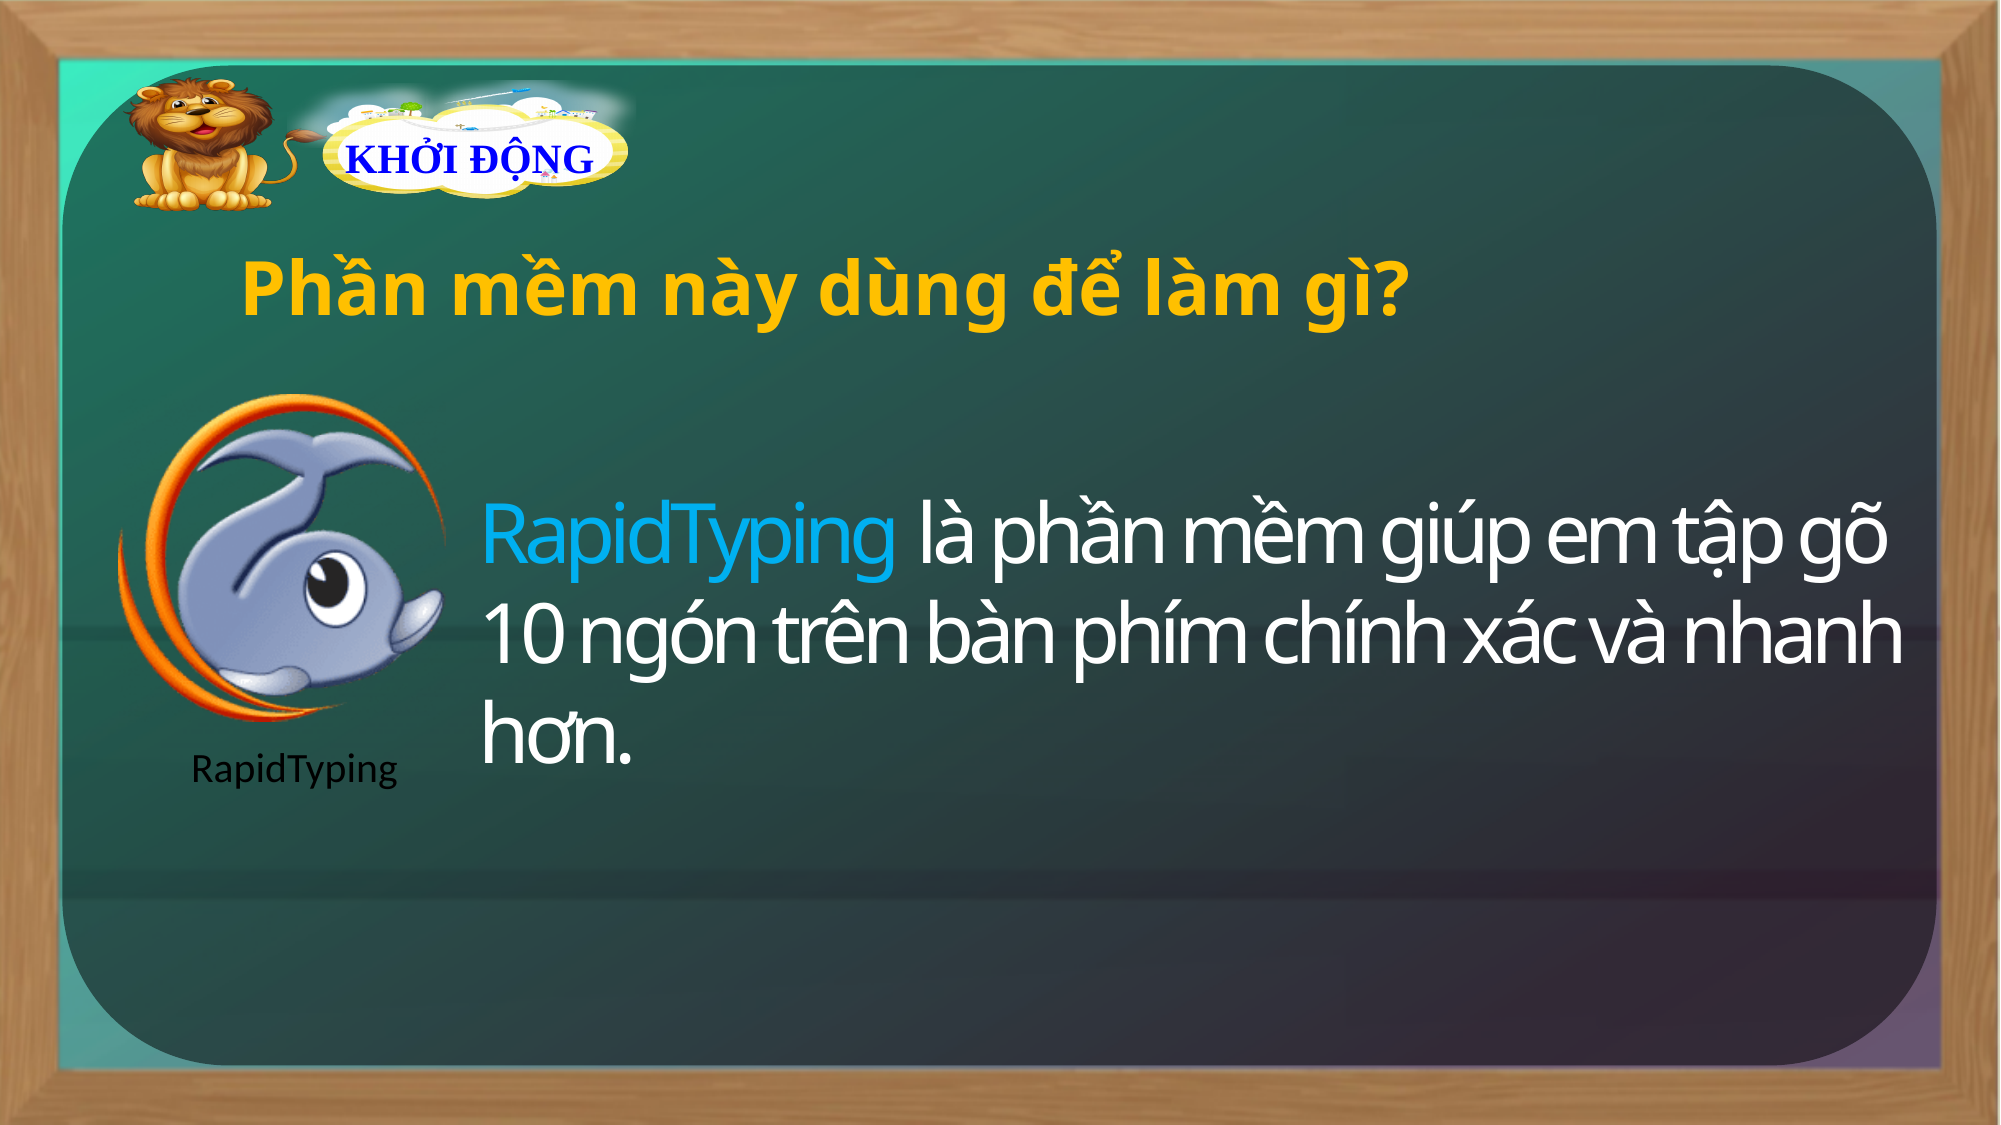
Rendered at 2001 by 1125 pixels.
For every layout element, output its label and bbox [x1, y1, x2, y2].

picture [0, 0, 2000, 1125]
text_box [62, 394, 558, 800]
text_box [123, 77, 642, 211]
